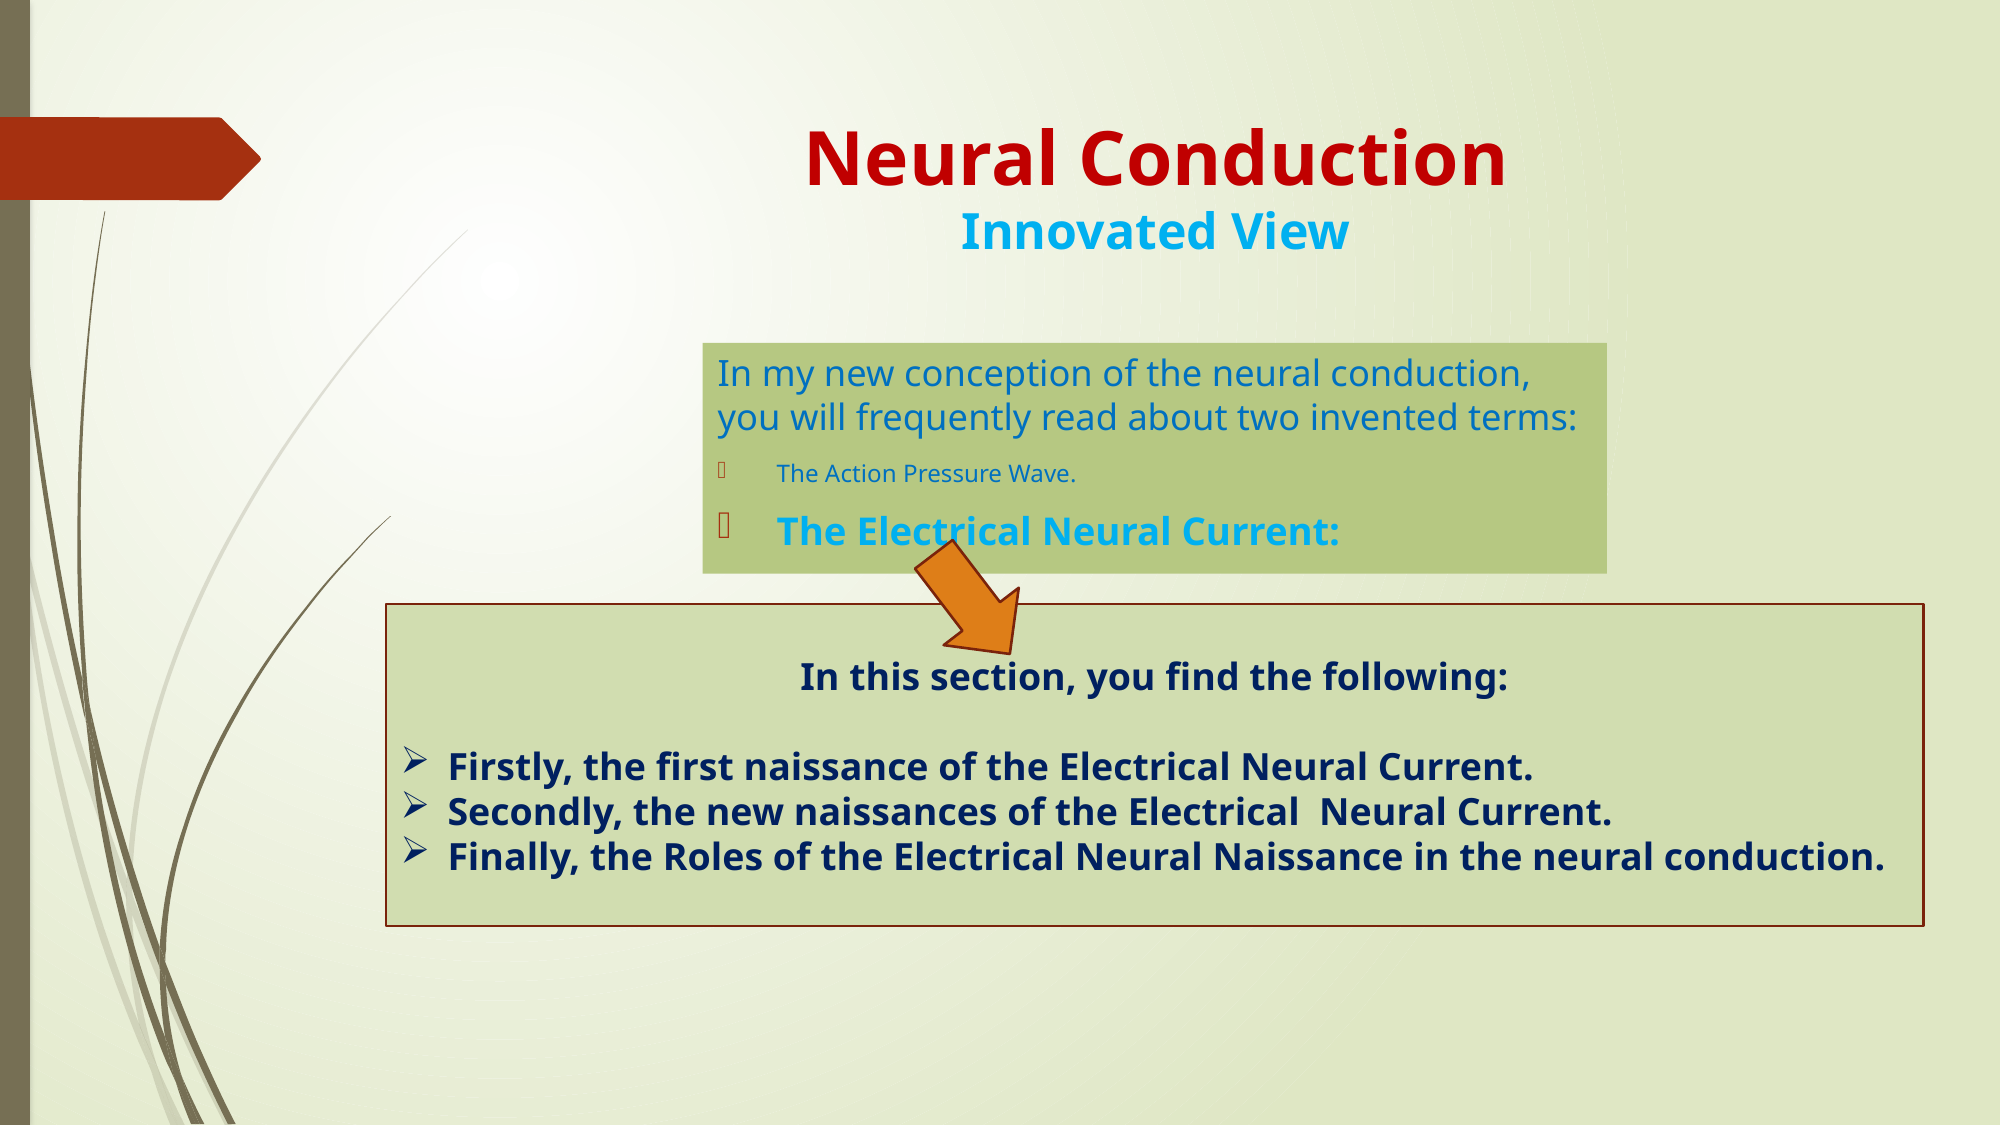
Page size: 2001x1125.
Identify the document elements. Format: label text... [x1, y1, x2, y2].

text_box [913, 538, 1021, 656]
list In my new conception of the neural conduction, you will frequently read about two invented terms: The Action Pressure Wave. The Electrical Neural Current: [702, 342, 1607, 574]
text_box In this section, you find the following: Firstly, the first naissance of the Electrical Neural Current. Secondly, the new naissances of the Electrical Neural Current. Finally, the Roles of the Electrical Neural Naissance in the neural conduction. [385, 603, 1925, 927]
title Neural Conduction Innovated View [425, 102, 1888, 313]
